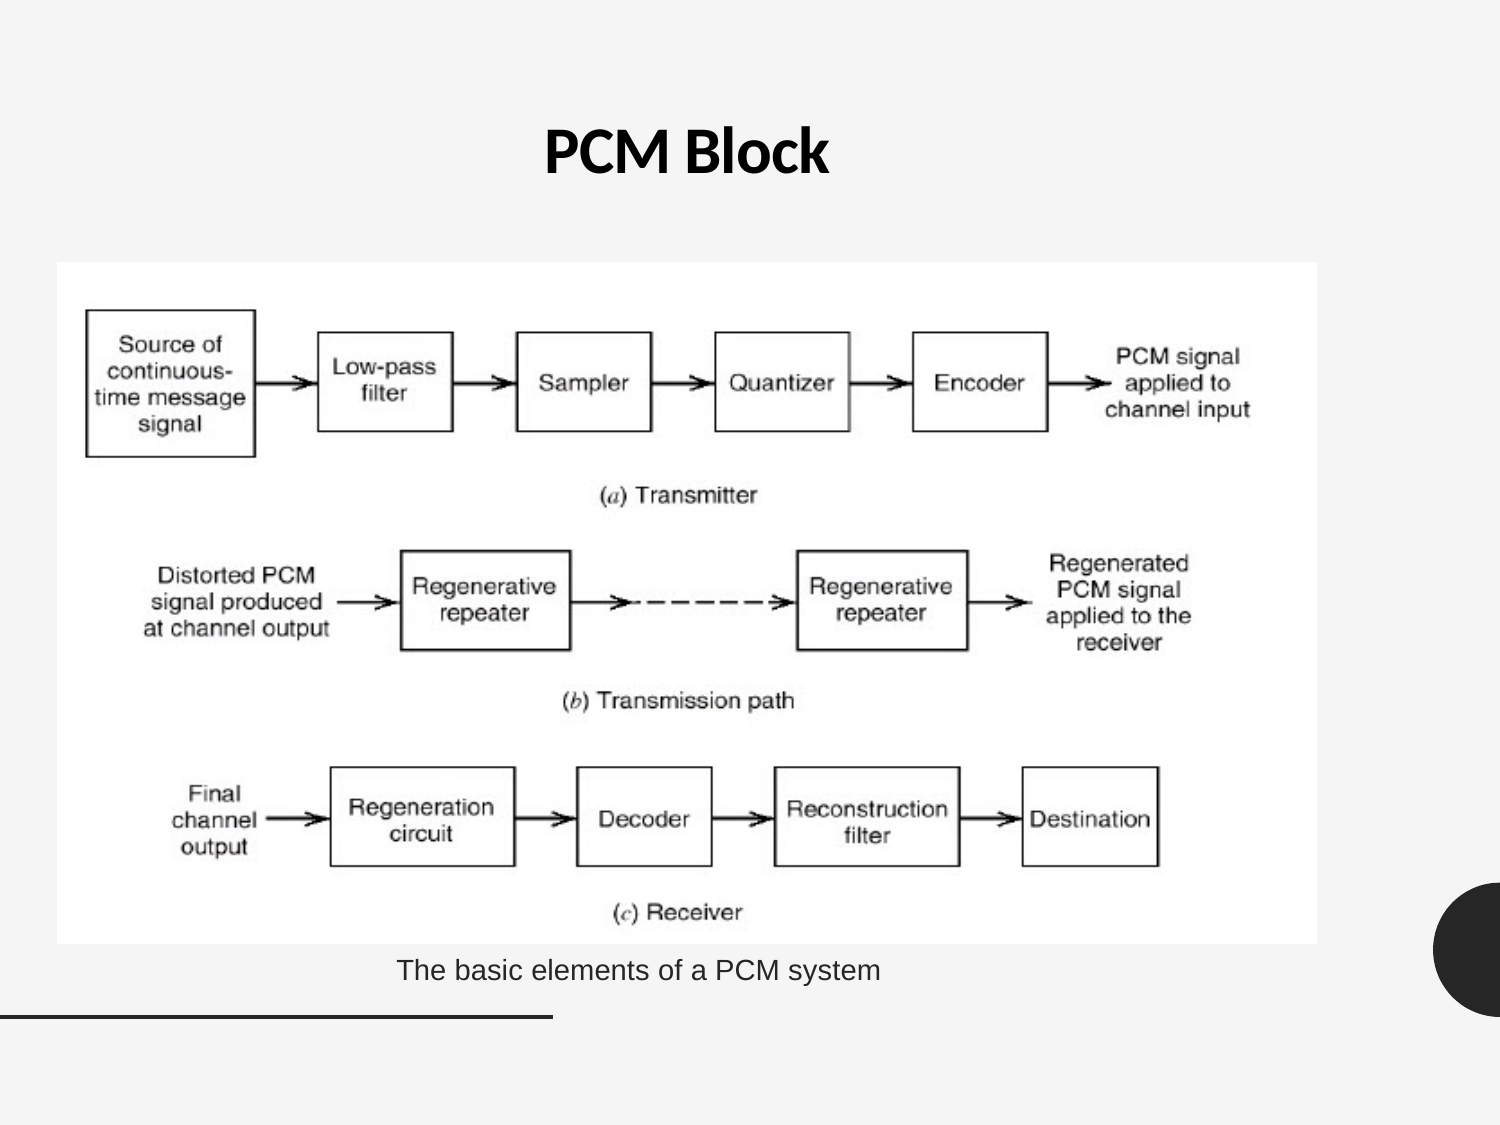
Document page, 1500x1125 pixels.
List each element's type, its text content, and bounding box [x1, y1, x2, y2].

text_box The basic elements of a PCM system [226, 944, 1052, 994]
picture [57, 262, 1317, 944]
text_box PCM Block [0, 99, 1438, 195]
